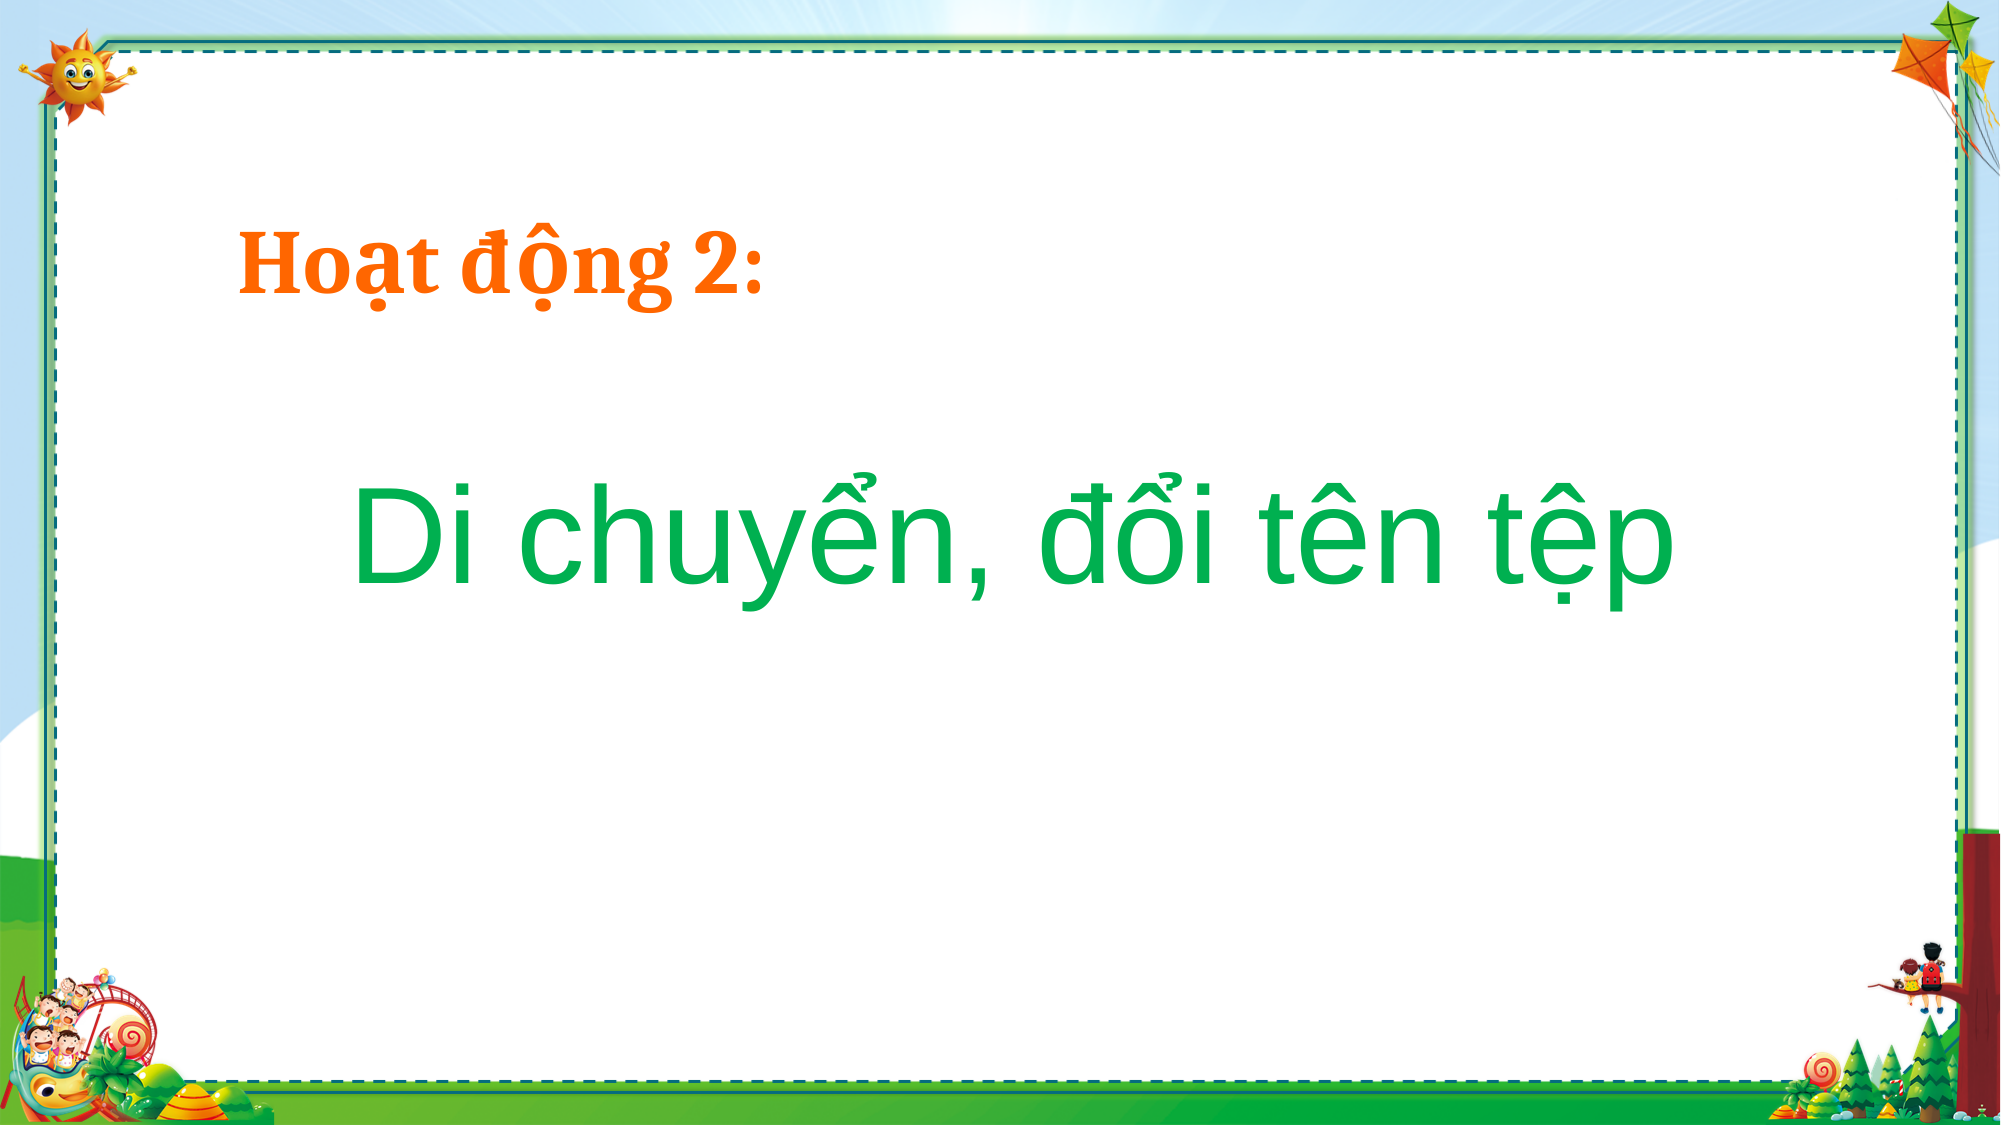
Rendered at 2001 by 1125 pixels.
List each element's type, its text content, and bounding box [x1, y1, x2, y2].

text_box Hoạt động 2: [222, 193, 782, 319]
text_box Di chuyển, đổi tên tệp [333, 438, 1695, 619]
picture [0, 0, 2001, 1125]
